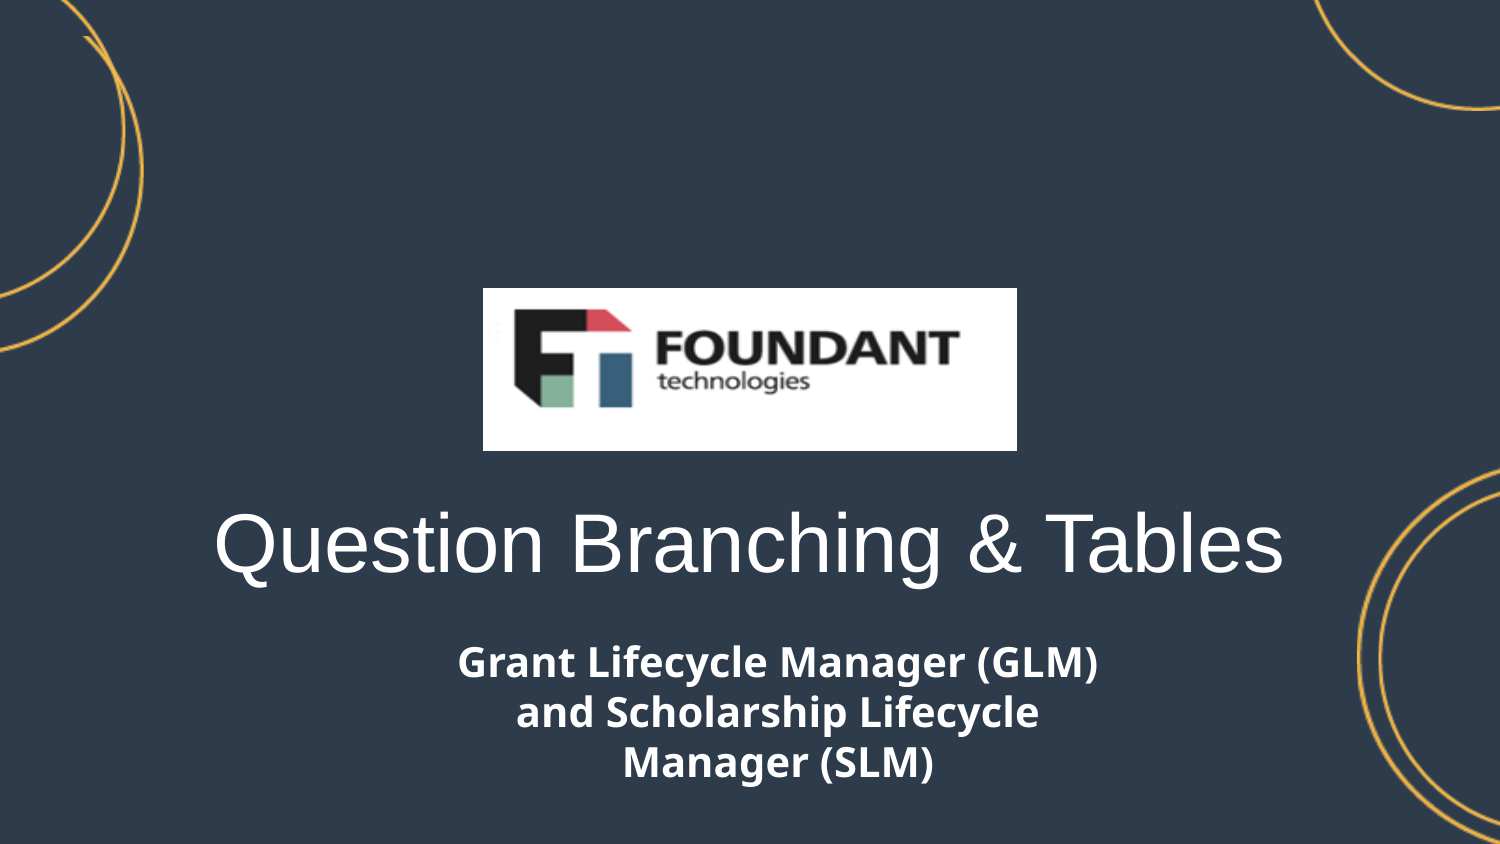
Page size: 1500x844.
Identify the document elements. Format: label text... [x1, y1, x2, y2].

text_box Question Branching & Tables [173, 473, 1326, 604]
picture [1356, 459, 1500, 844]
picture [1303, 0, 1500, 155]
text_box Grant Lifecycle Manager (GLM) and Scholarship Lifecycle Manager (SLM) [397, 616, 1159, 807]
picture [0, 0, 144, 357]
picture [483, 288, 1017, 452]
